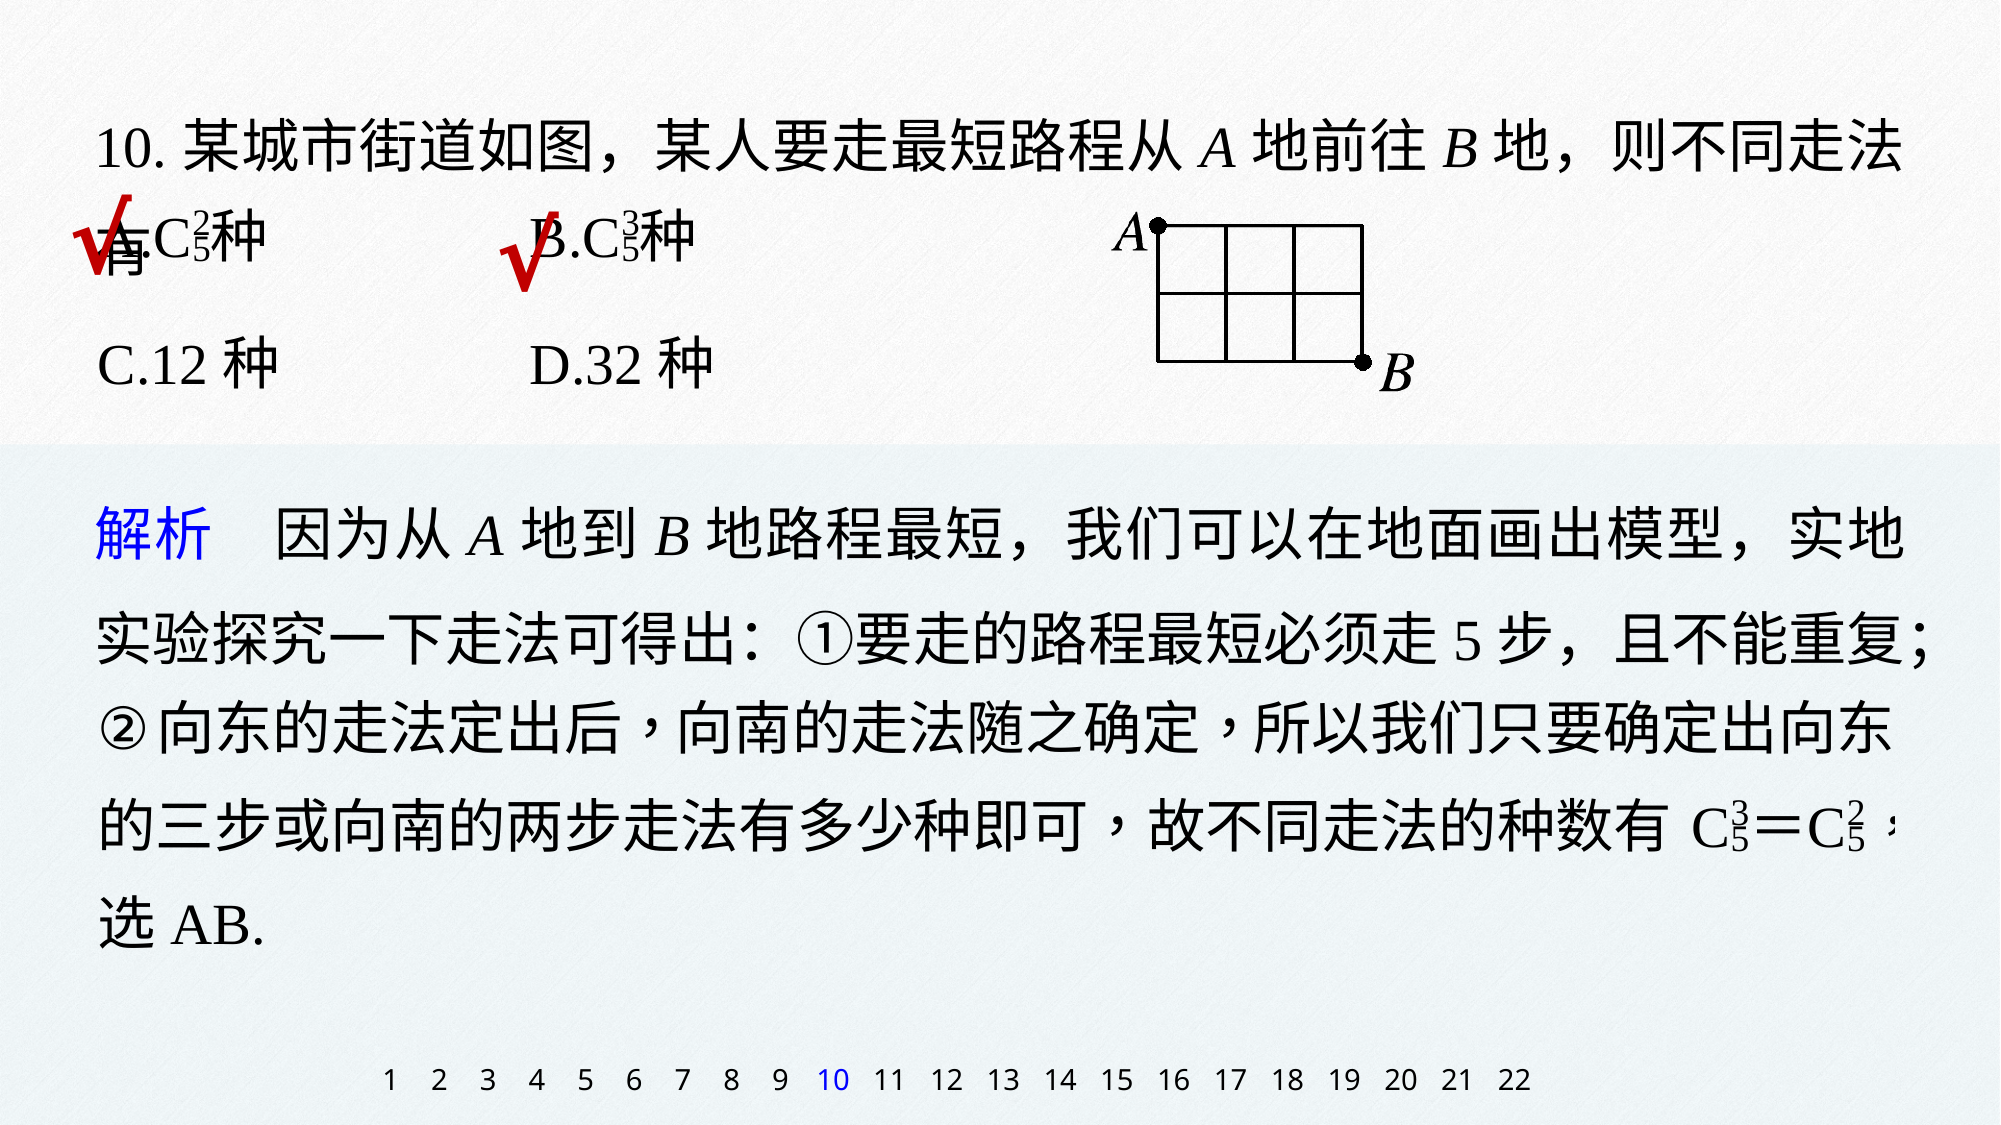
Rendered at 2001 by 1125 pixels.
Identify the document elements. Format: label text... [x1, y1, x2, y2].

text_box 20 [1376, 1052, 1426, 1106]
text_box 7 [662, 1052, 704, 1106]
text_box 4 [516, 1052, 557, 1106]
text_box 11 [865, 1052, 914, 1106]
text_box 8 [711, 1052, 752, 1106]
text_box 5 [565, 1052, 606, 1106]
text_box √ [482, 189, 607, 196]
text_box 17 [1206, 1052, 1255, 1106]
text_box 15 [1092, 1052, 1142, 1106]
text_box 19 [0, 444, 2000, 1125]
text_box 19 [1320, 1052, 1369, 1106]
text_box 12 [922, 1052, 971, 1106]
text_box 11 [0, 0, 2000, 444]
text_box 10.某城市街道如图，某人要走最短路程从A地前往B地，则不同走法有 [79, 66, 1921, 291]
text_box 3 [468, 1052, 509, 1106]
text_box 22 [1490, 1052, 1539, 1106]
text_box 9 [760, 1052, 801, 1106]
text_box 18 [1263, 1052, 1312, 1106]
picture [1108, 201, 1428, 401]
text_box √ [54, 172, 179, 300]
text_box 解析 因为从A地到B地路程最短，我们可以在地面画出模型，实地实验探究一下走法可得出：①要走的路程最短必须走5步，且不能重复； [79, 454, 1921, 680]
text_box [97, 679, 1895, 1000]
text_box 6 [614, 1052, 655, 1106]
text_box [97, 196, 1418, 495]
text_box 14 [1036, 1052, 1085, 1106]
text_box 16 [1149, 1052, 1198, 1106]
text_box 1 [370, 1052, 411, 1106]
text_box 21 [1433, 1052, 1482, 1106]
text_box 10 [809, 1052, 858, 1106]
text_box 2 [419, 1052, 460, 1106]
text_box 13 [979, 1052, 1028, 1106]
